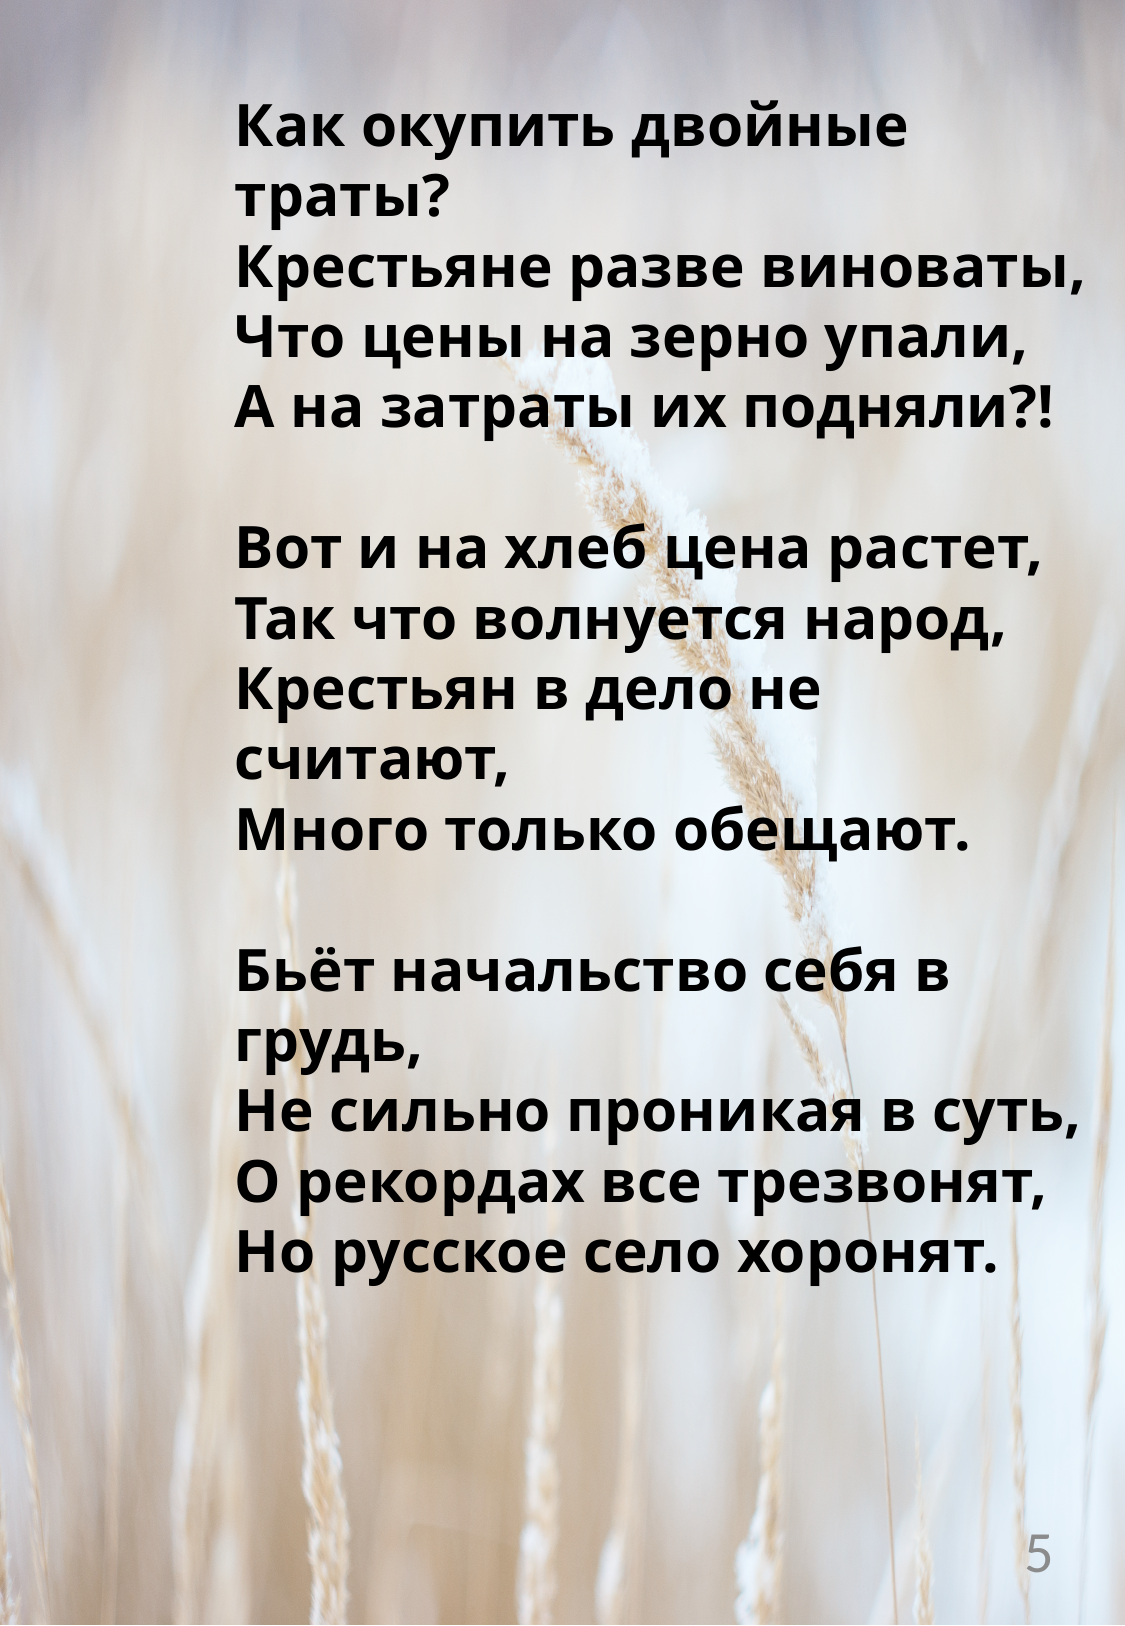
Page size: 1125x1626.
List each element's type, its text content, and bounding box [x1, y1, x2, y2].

list Как окупить двойные траты? Крестьяне разве виноваты, Что цены на зерно упали, А на затраты их подняли?! Вот и на хлеб цена растет, Так что волнуется народ, Крестьян в дело не считают, Много только обещают. Бьёт начальство себя в грудь, Не сильно проникая в суть, О рекордах все трезвонят, Но русское село хоронят. [219, 80, 1106, 1534]
slide_number 5 [806, 1506, 1069, 1593]
